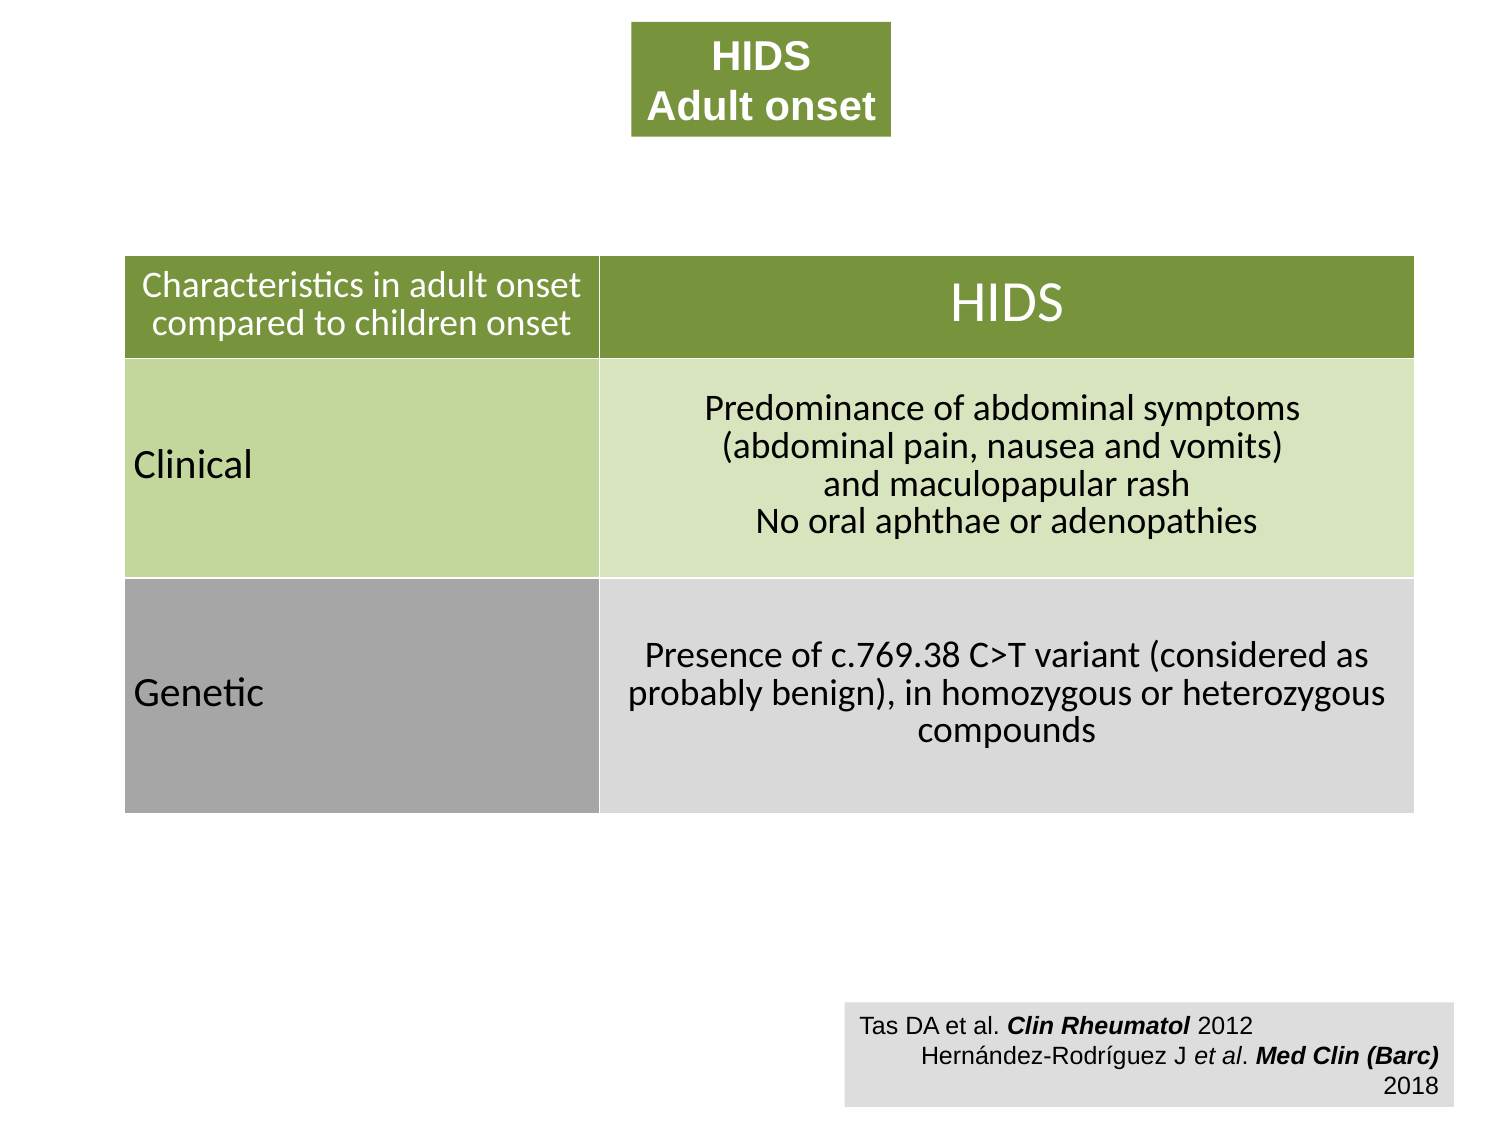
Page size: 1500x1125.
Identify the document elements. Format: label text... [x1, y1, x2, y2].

table_cell Presence of c.769.38 C>T variant (considered as probably benign), in homozygous or heterozygous compounds [600, 579, 1414, 813]
table_cell Clinical [125, 359, 599, 577]
table_cell Genetic [125, 579, 599, 813]
text_box HIDS Adult onset [631, 21, 891, 137]
table_cell Predominance of abdominal symptoms (abdominal pain, nausea and vomits) and maculopapular rash No oral aphthae or adenopathies [600, 359, 1414, 577]
text_box Tas DA et al. Clin Rheumatol 2012 Hernández-Rodríguez J et al. Med Clin (Barc) 2018 [844, 1002, 1454, 1107]
table_header HIDS [600, 256, 1414, 358]
table_header Characteristics in adult onset compared to children onset [125, 256, 599, 358]
